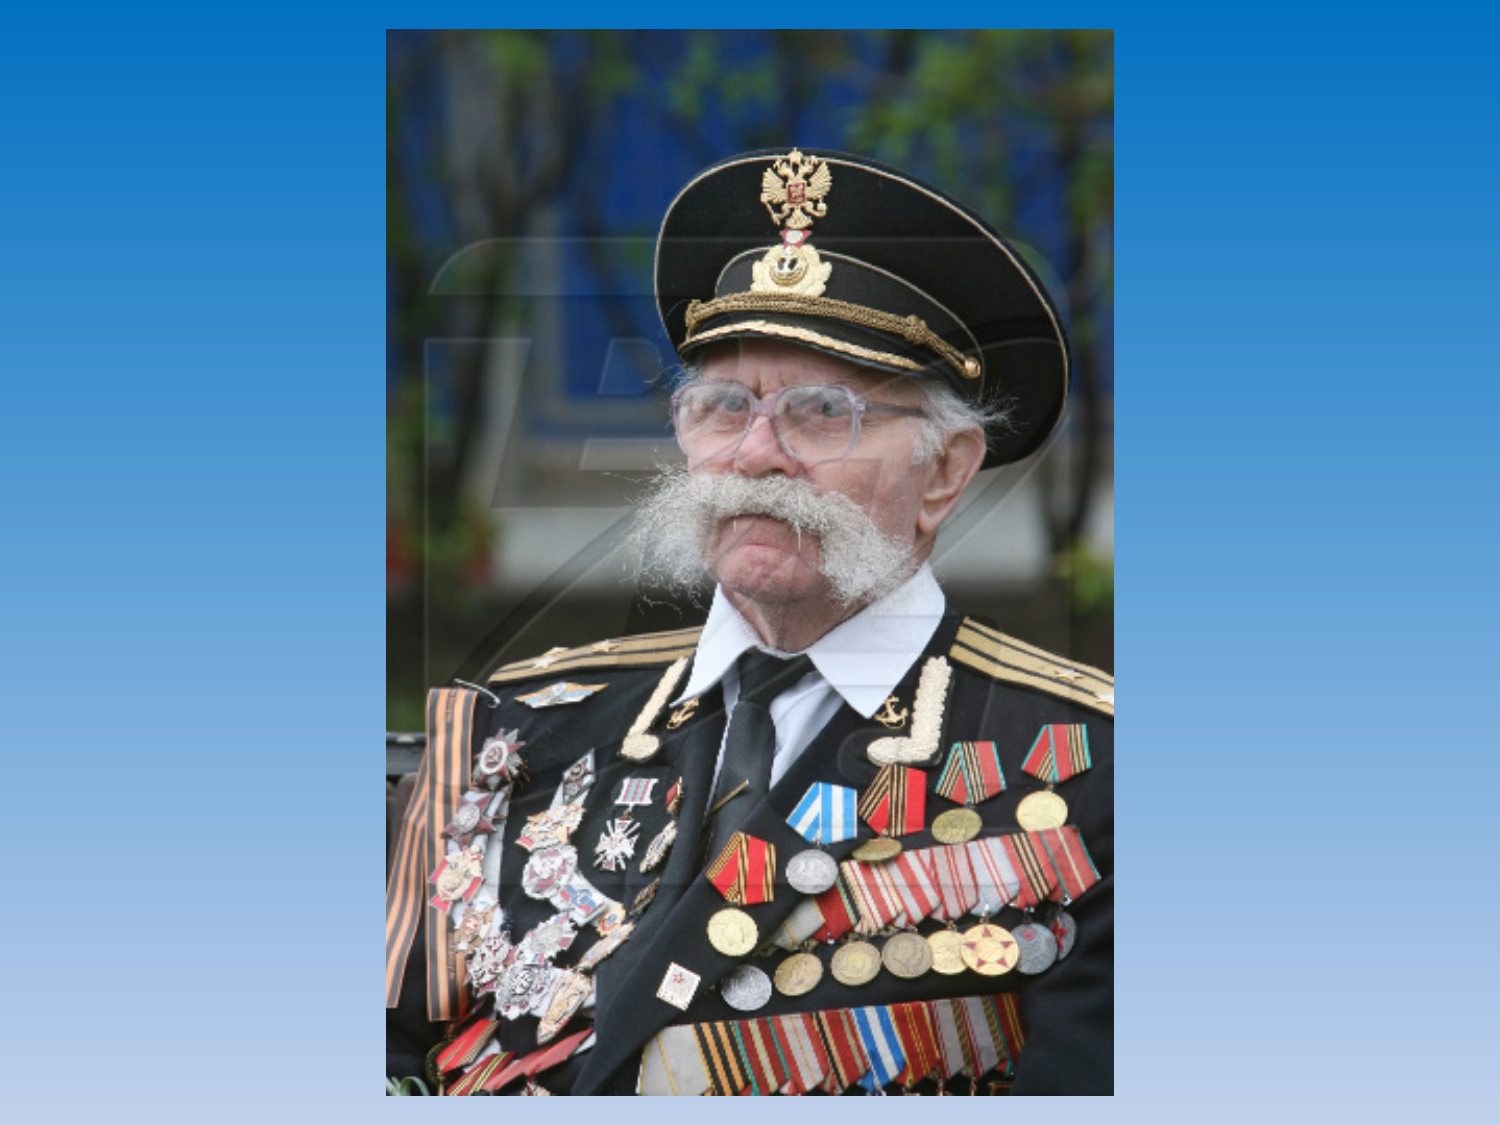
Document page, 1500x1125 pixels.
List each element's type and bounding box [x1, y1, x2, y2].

picture [385, 28, 1114, 1097]
